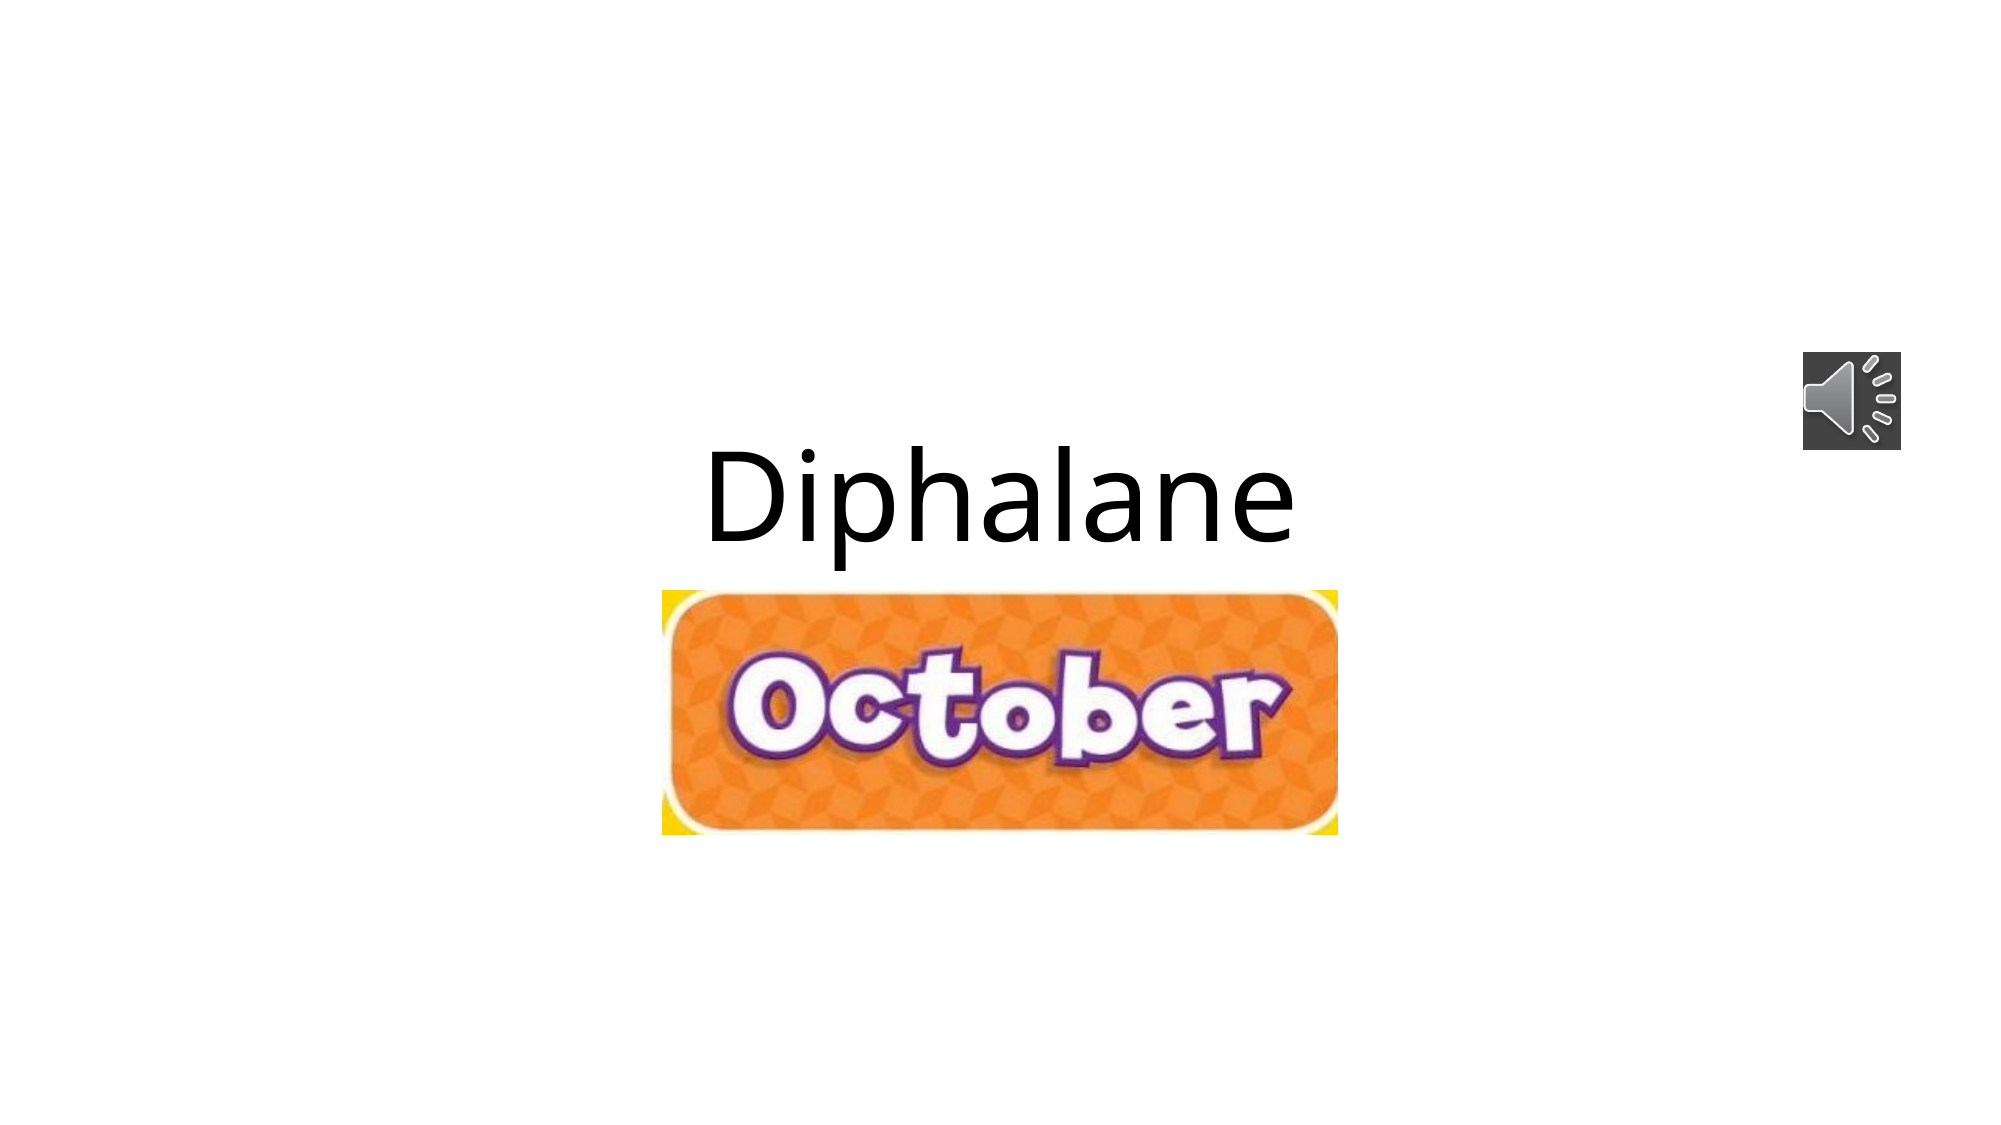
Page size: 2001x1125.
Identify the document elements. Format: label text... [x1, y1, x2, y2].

title Diphalane [249, 184, 1750, 576]
picture [1802, 351, 1903, 452]
picture [662, 590, 1338, 835]
